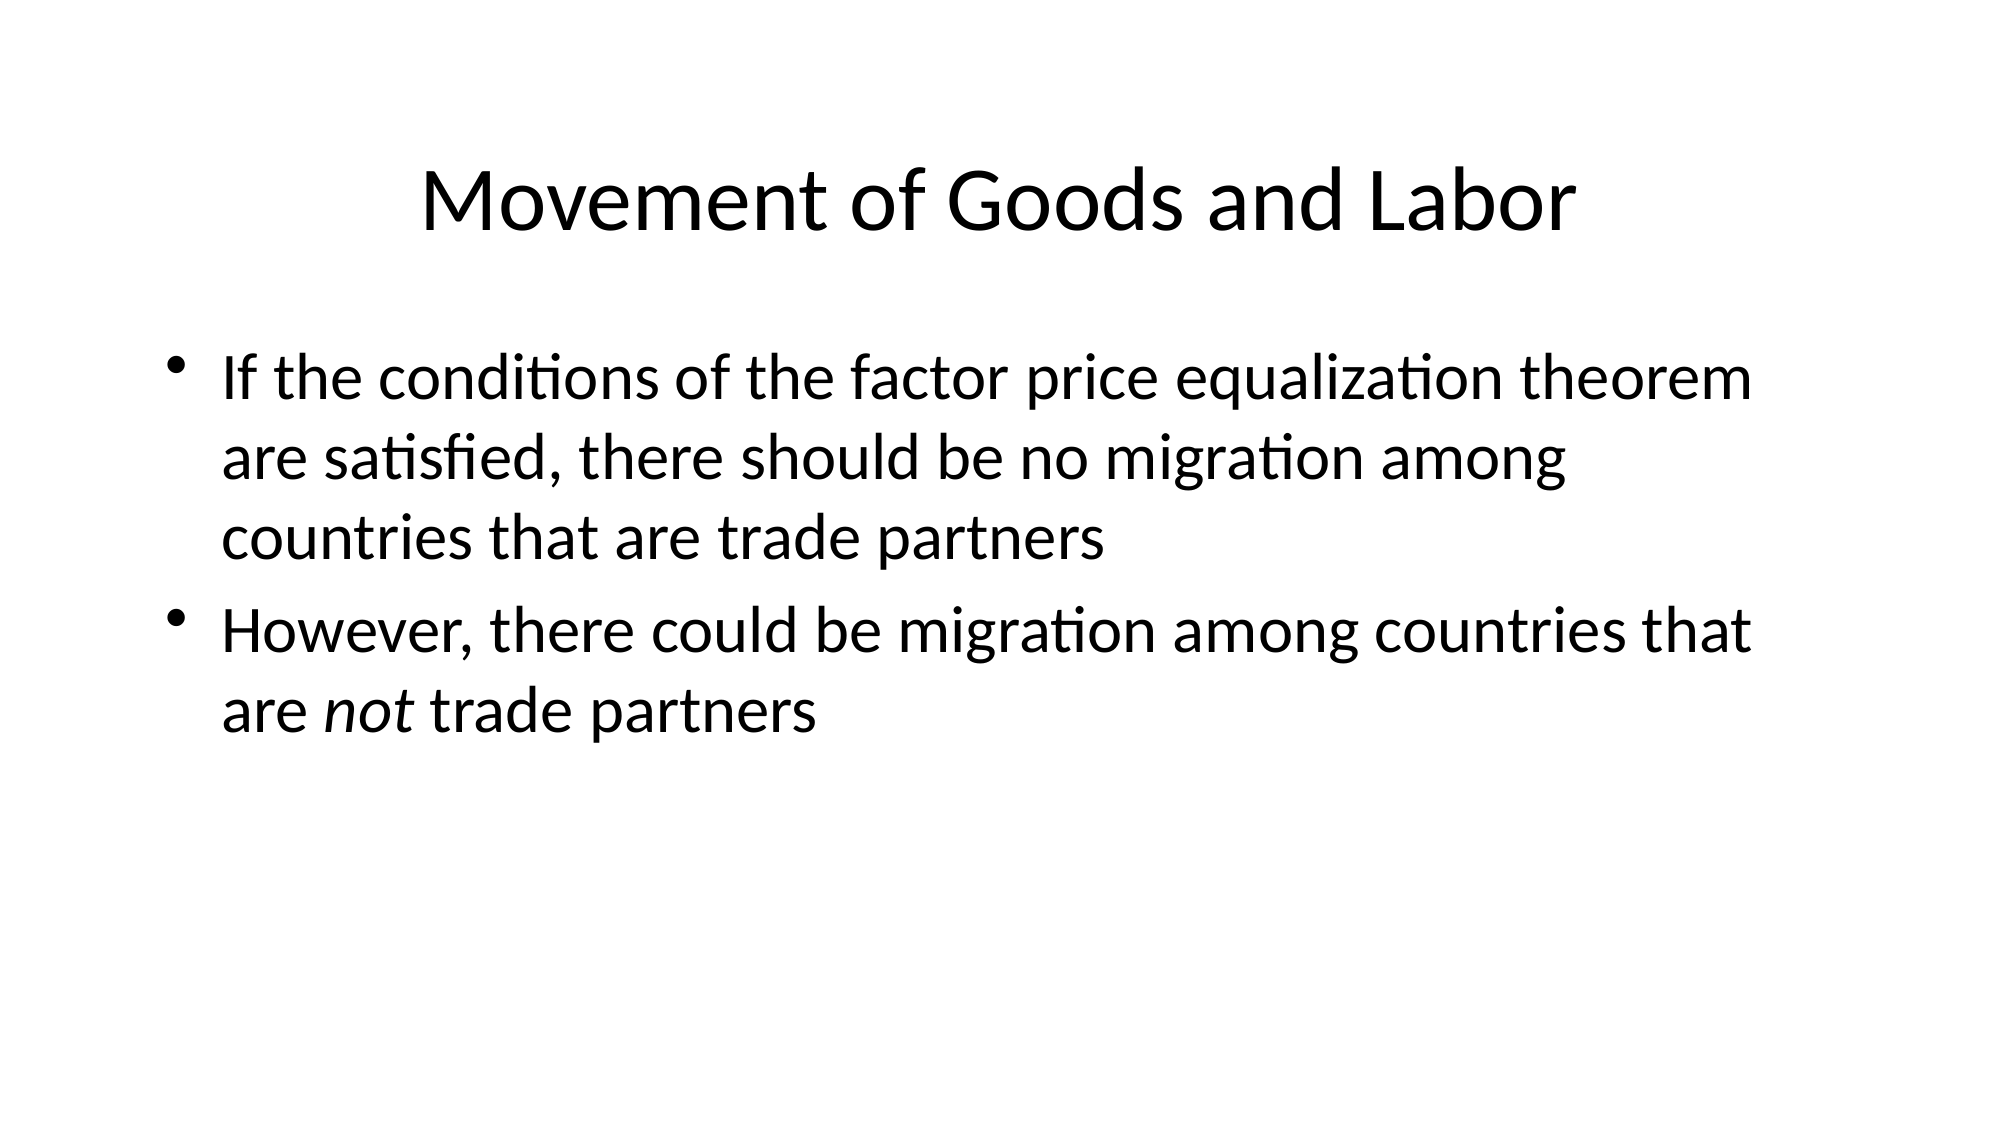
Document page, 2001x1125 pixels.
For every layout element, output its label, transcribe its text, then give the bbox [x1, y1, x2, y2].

title Movement of Goods and Labor [150, 99, 1850, 288]
list If the conditions of the factor price equalization theorem are satisfied, there should be no migration among countries that are trade partners However, there could be migration among countries that are not trade partners [150, 324, 1850, 1000]
